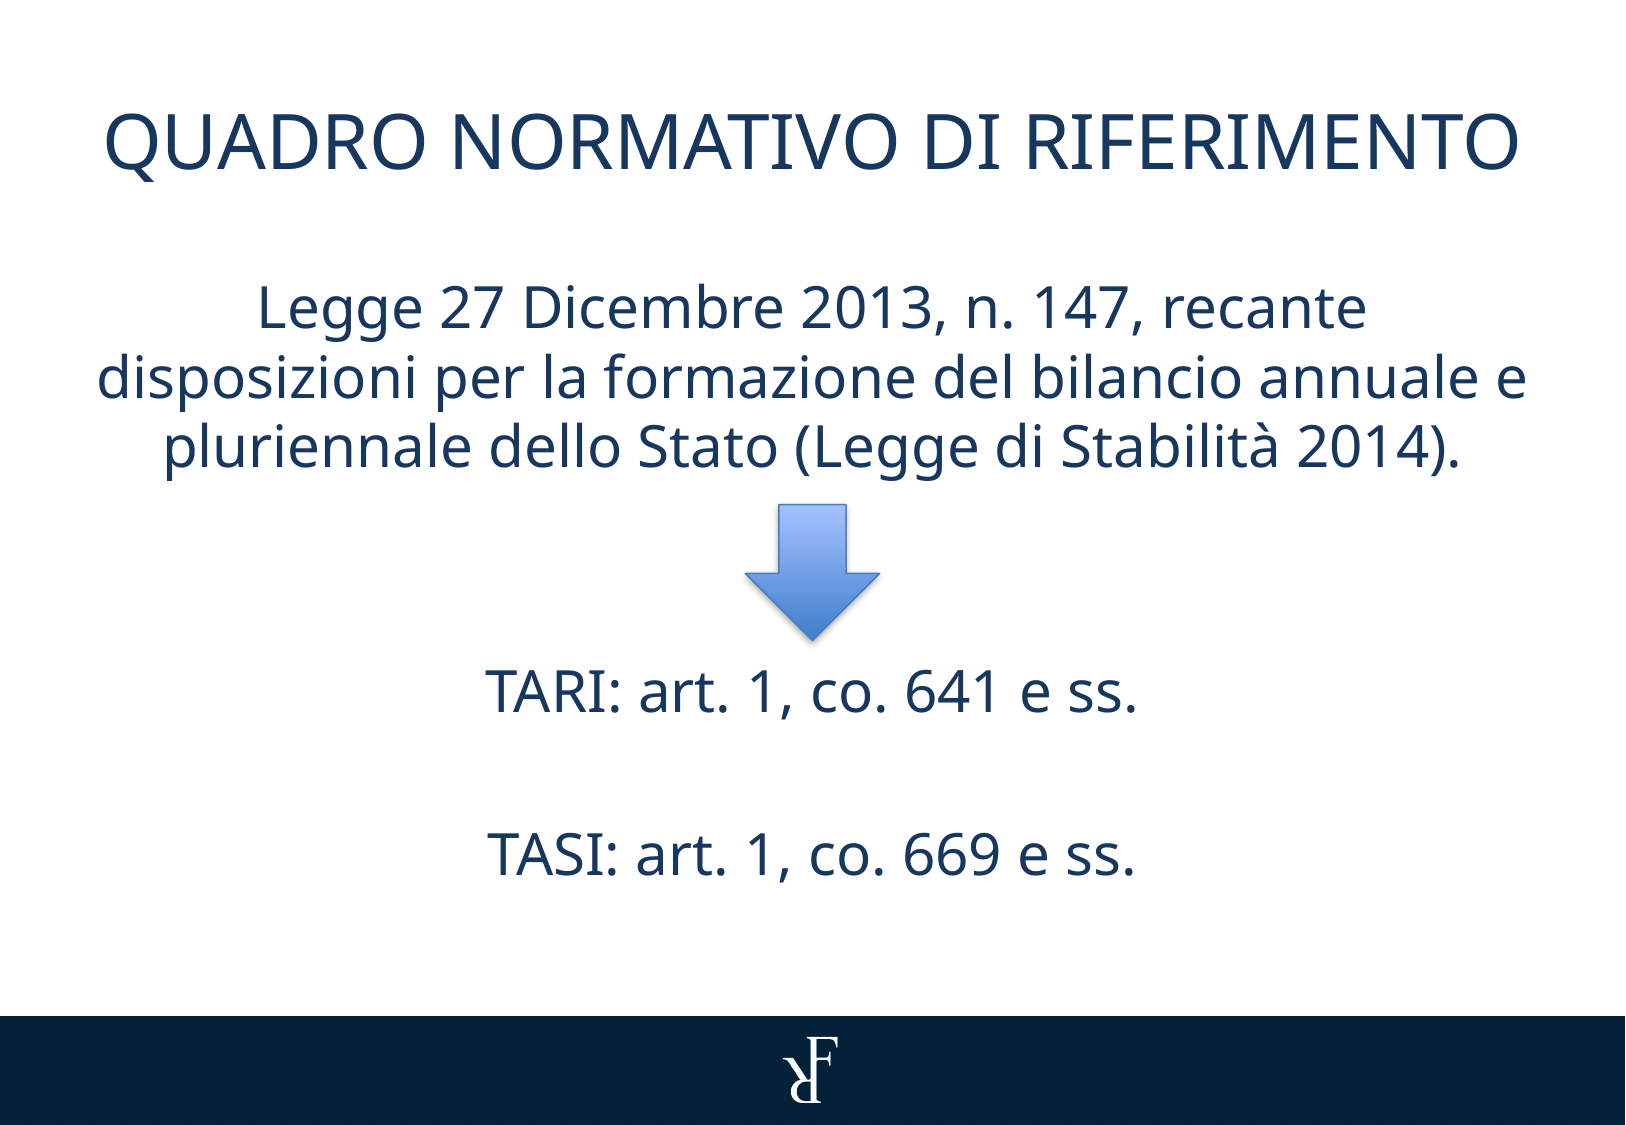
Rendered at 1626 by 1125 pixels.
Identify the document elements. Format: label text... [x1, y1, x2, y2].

picture [0, 1016, 1625, 1125]
list Legge 27 Dicembre 2013, n. 147, recante disposizioni per la formazione del bilancio annuale e pluriennale dello Stato (Legge di Stabilità 2014). TARI: art. 1, co. 641 e ss. TASI: art. 1, co. 669 e ss. [81, 262, 1544, 1005]
title QUADRO NORMATIVO DI RIFERIMENTO [81, 45, 1544, 233]
text_box [744, 503, 881, 642]
